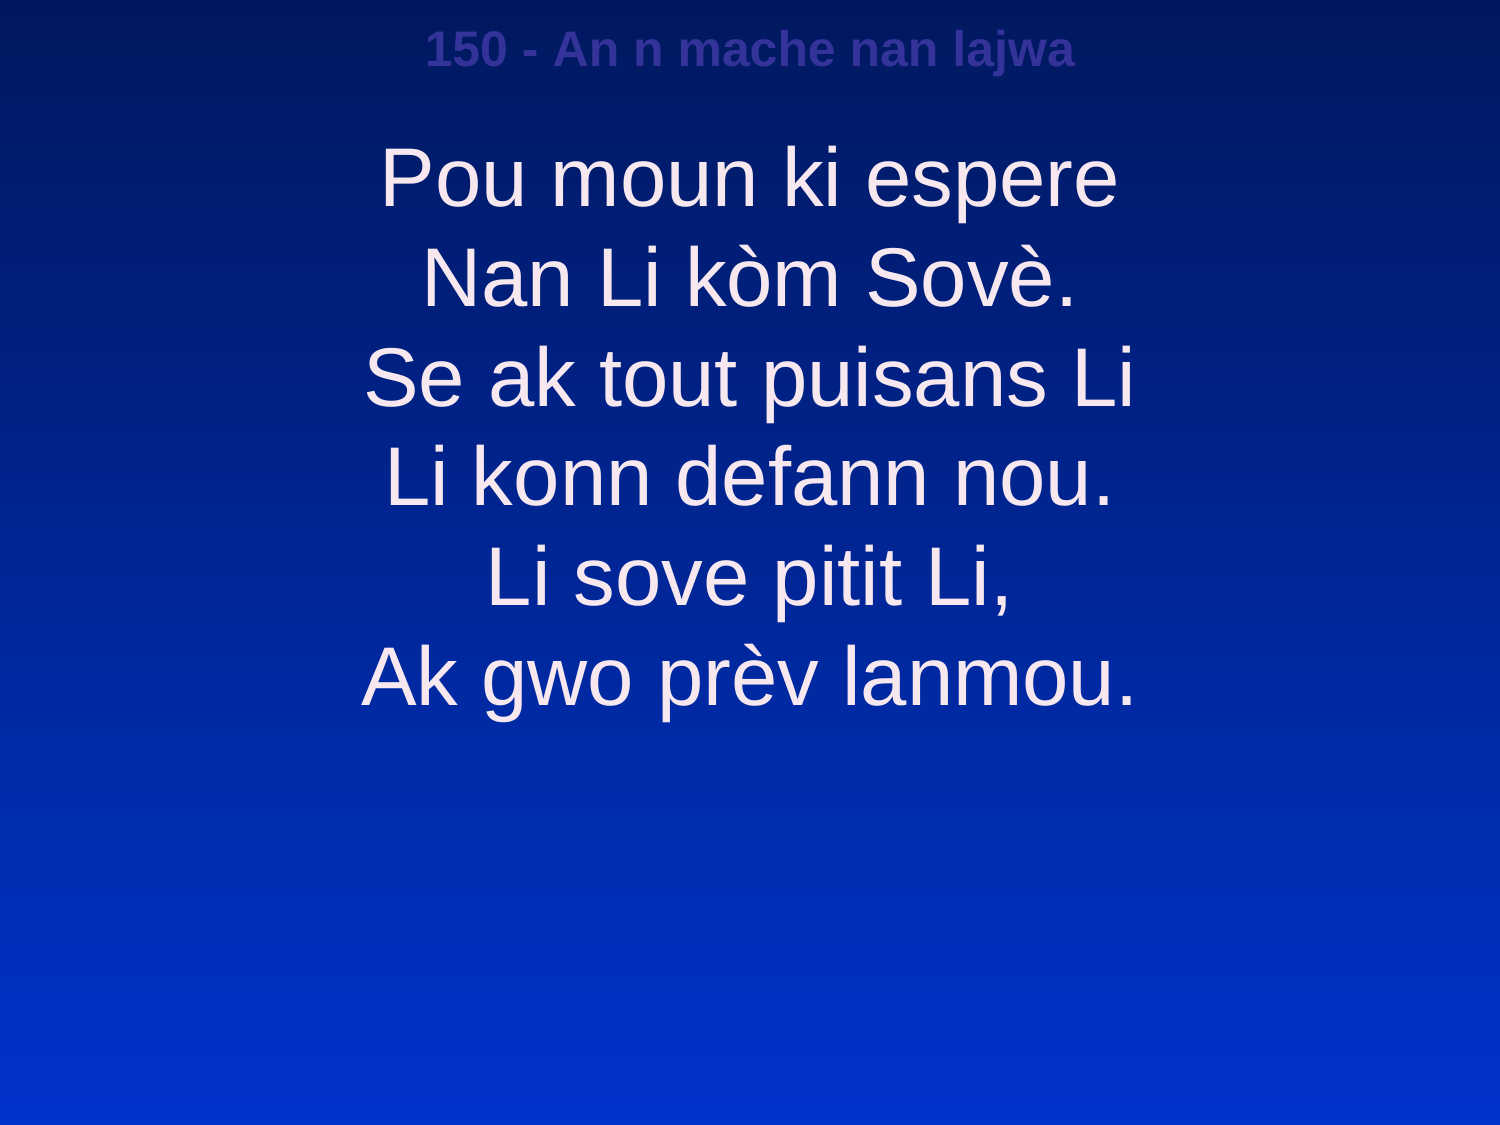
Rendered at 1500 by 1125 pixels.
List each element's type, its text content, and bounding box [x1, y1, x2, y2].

text_box 150 - An n mache nan lajwa [0, 9, 1500, 79]
text_box Pou moun ki espere Nan Li kòm Sovè. Se ak tout puisans Li Li konn defann nou. Li sove pitit Li, Ak gwo prèv lanmou. [79, 115, 1421, 730]
